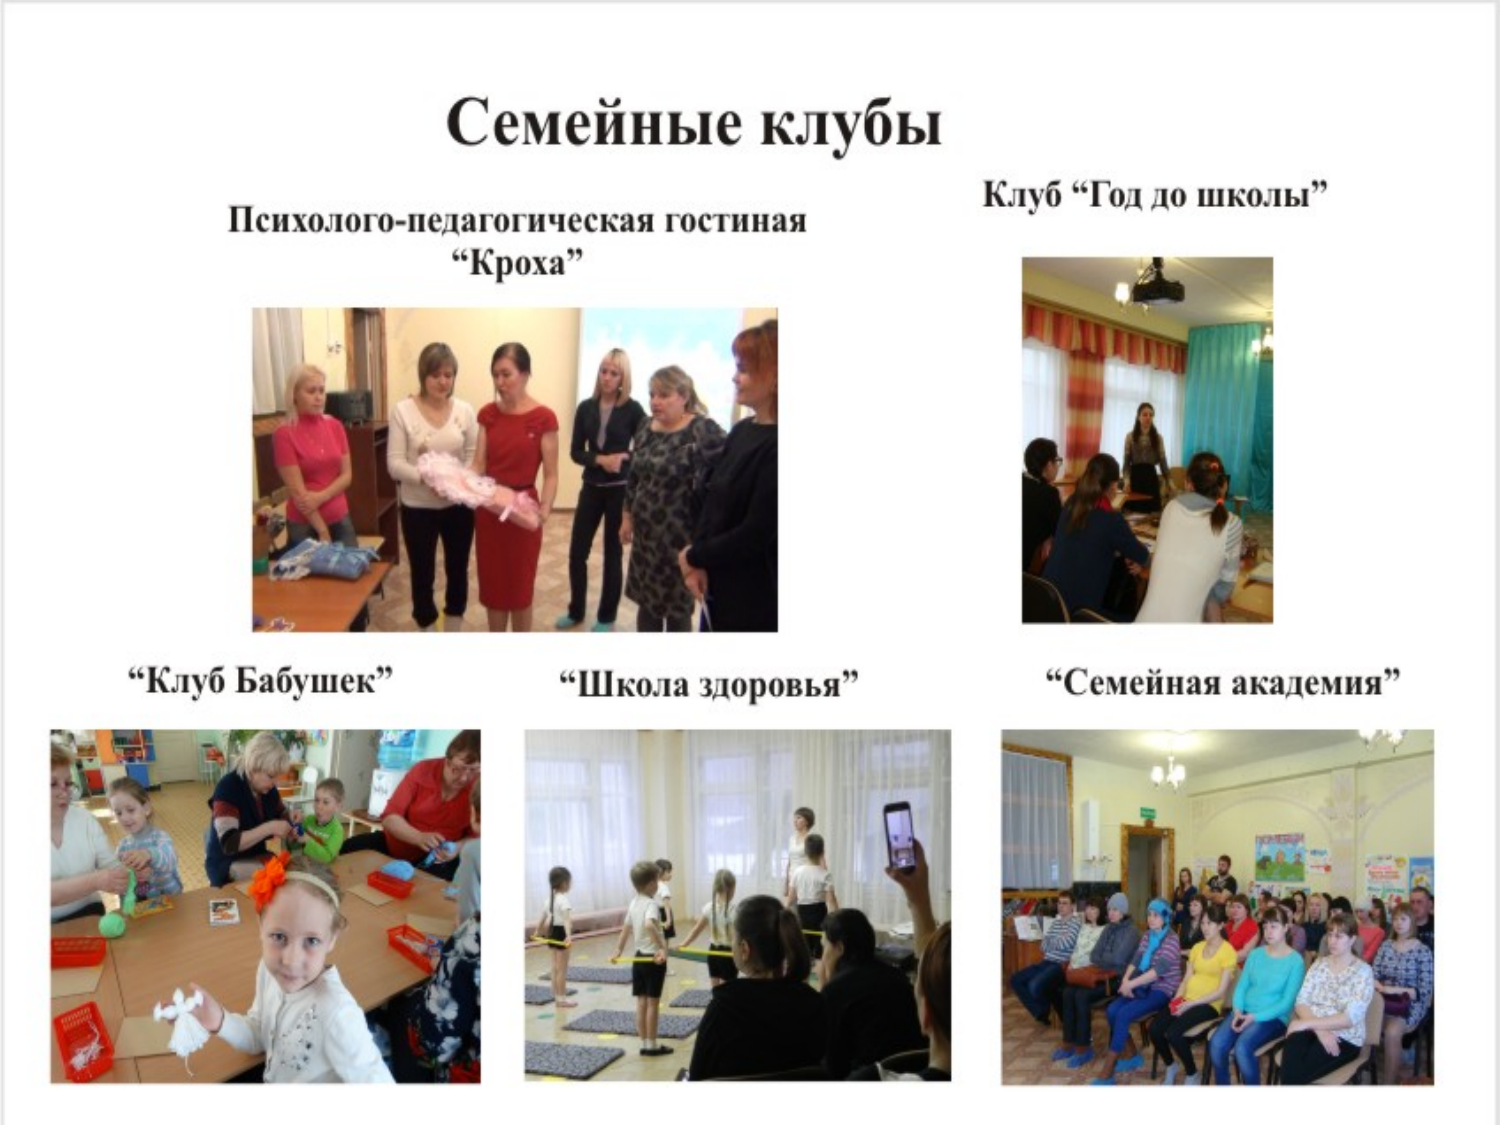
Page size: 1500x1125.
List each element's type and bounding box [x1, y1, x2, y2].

list [0, 0, 1500, 1125]
